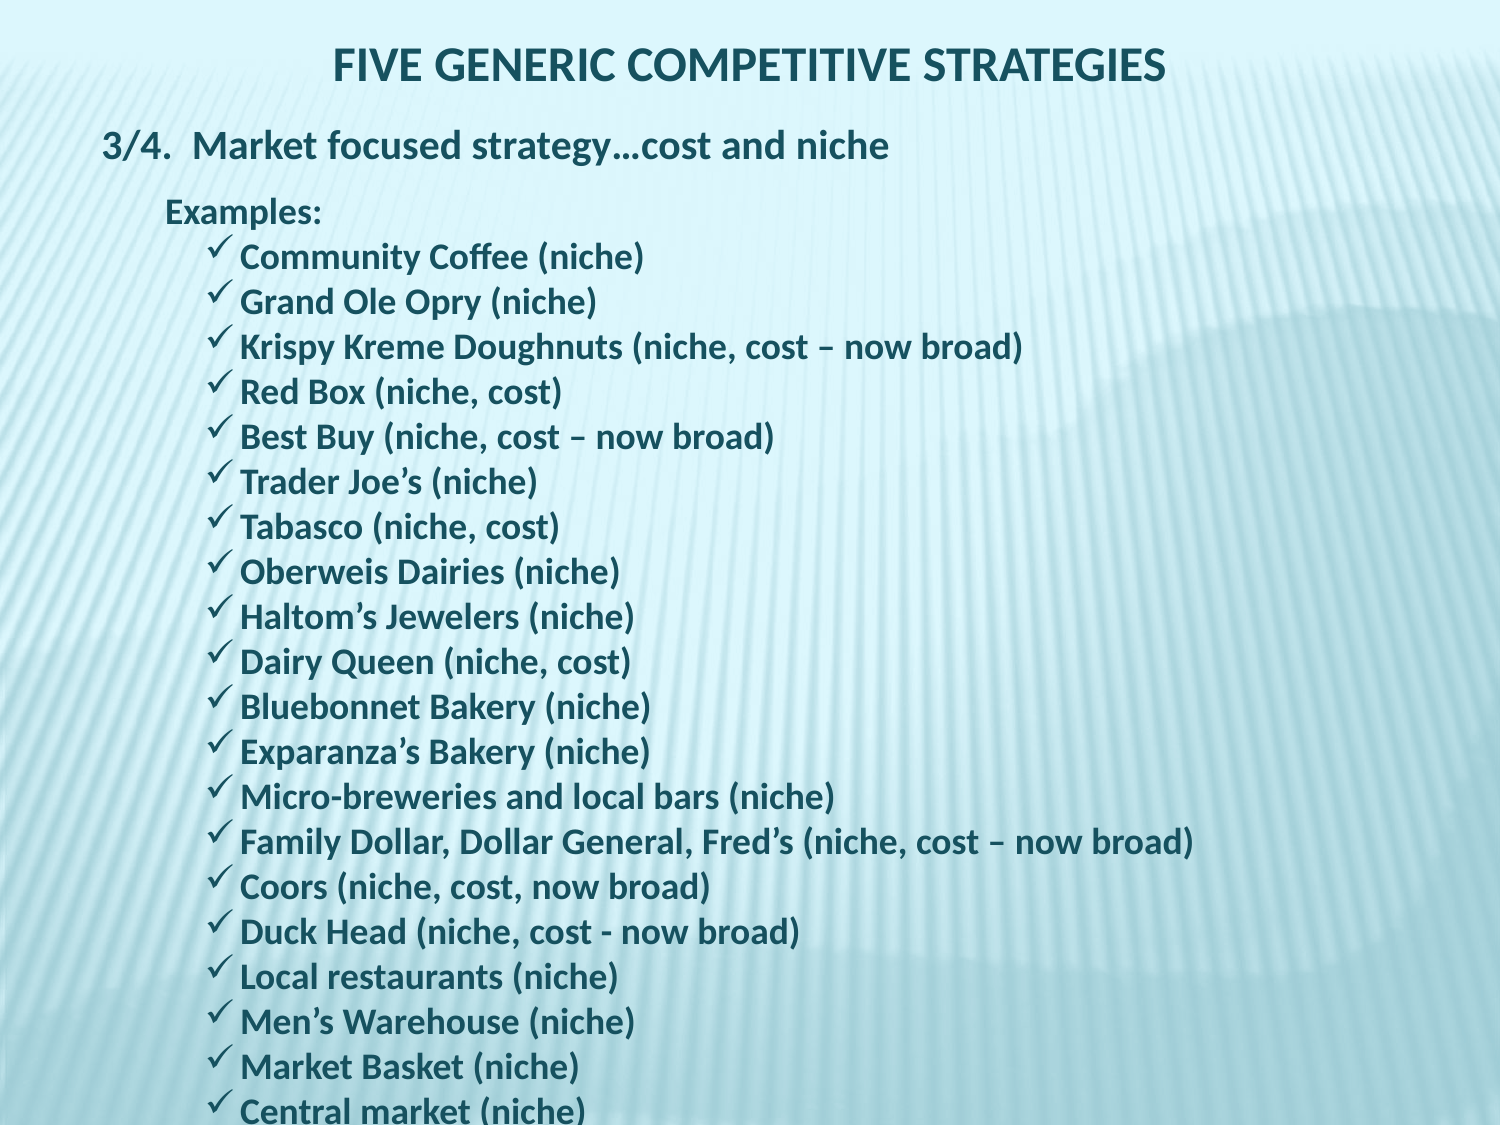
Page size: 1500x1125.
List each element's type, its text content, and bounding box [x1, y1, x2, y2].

text_box FIVE GENERIC COMPETITIVE STRATEGIES 3/4. Market focused strategy…cost and niche Examples: Community Coffee (niche) Grand Ole Opry (niche) Krispy Kreme Doughnuts (niche, cost – now broad) Red Box (niche, cost) Best Buy (niche, cost – now broad) Trader Joe’s (niche) Tabasco (niche, cost) Oberweis Dairies (niche) Haltom’s Jewelers (niche) Dairy Queen (niche, cost) Bluebonnet Bakery (niche) Exparanza’s Bakery (niche) Micro-breweries and local bars (niche) Family Dollar, Dollar General, Fred’s (niche, cost – now broad) Coors (niche, cost, now broad) Duck Head (niche, cost - now broad) Local restaurants (niche) Men’s Warehouse (niche) Market Basket (niche) Central market (niche) [0, 24, 1500, 1125]
